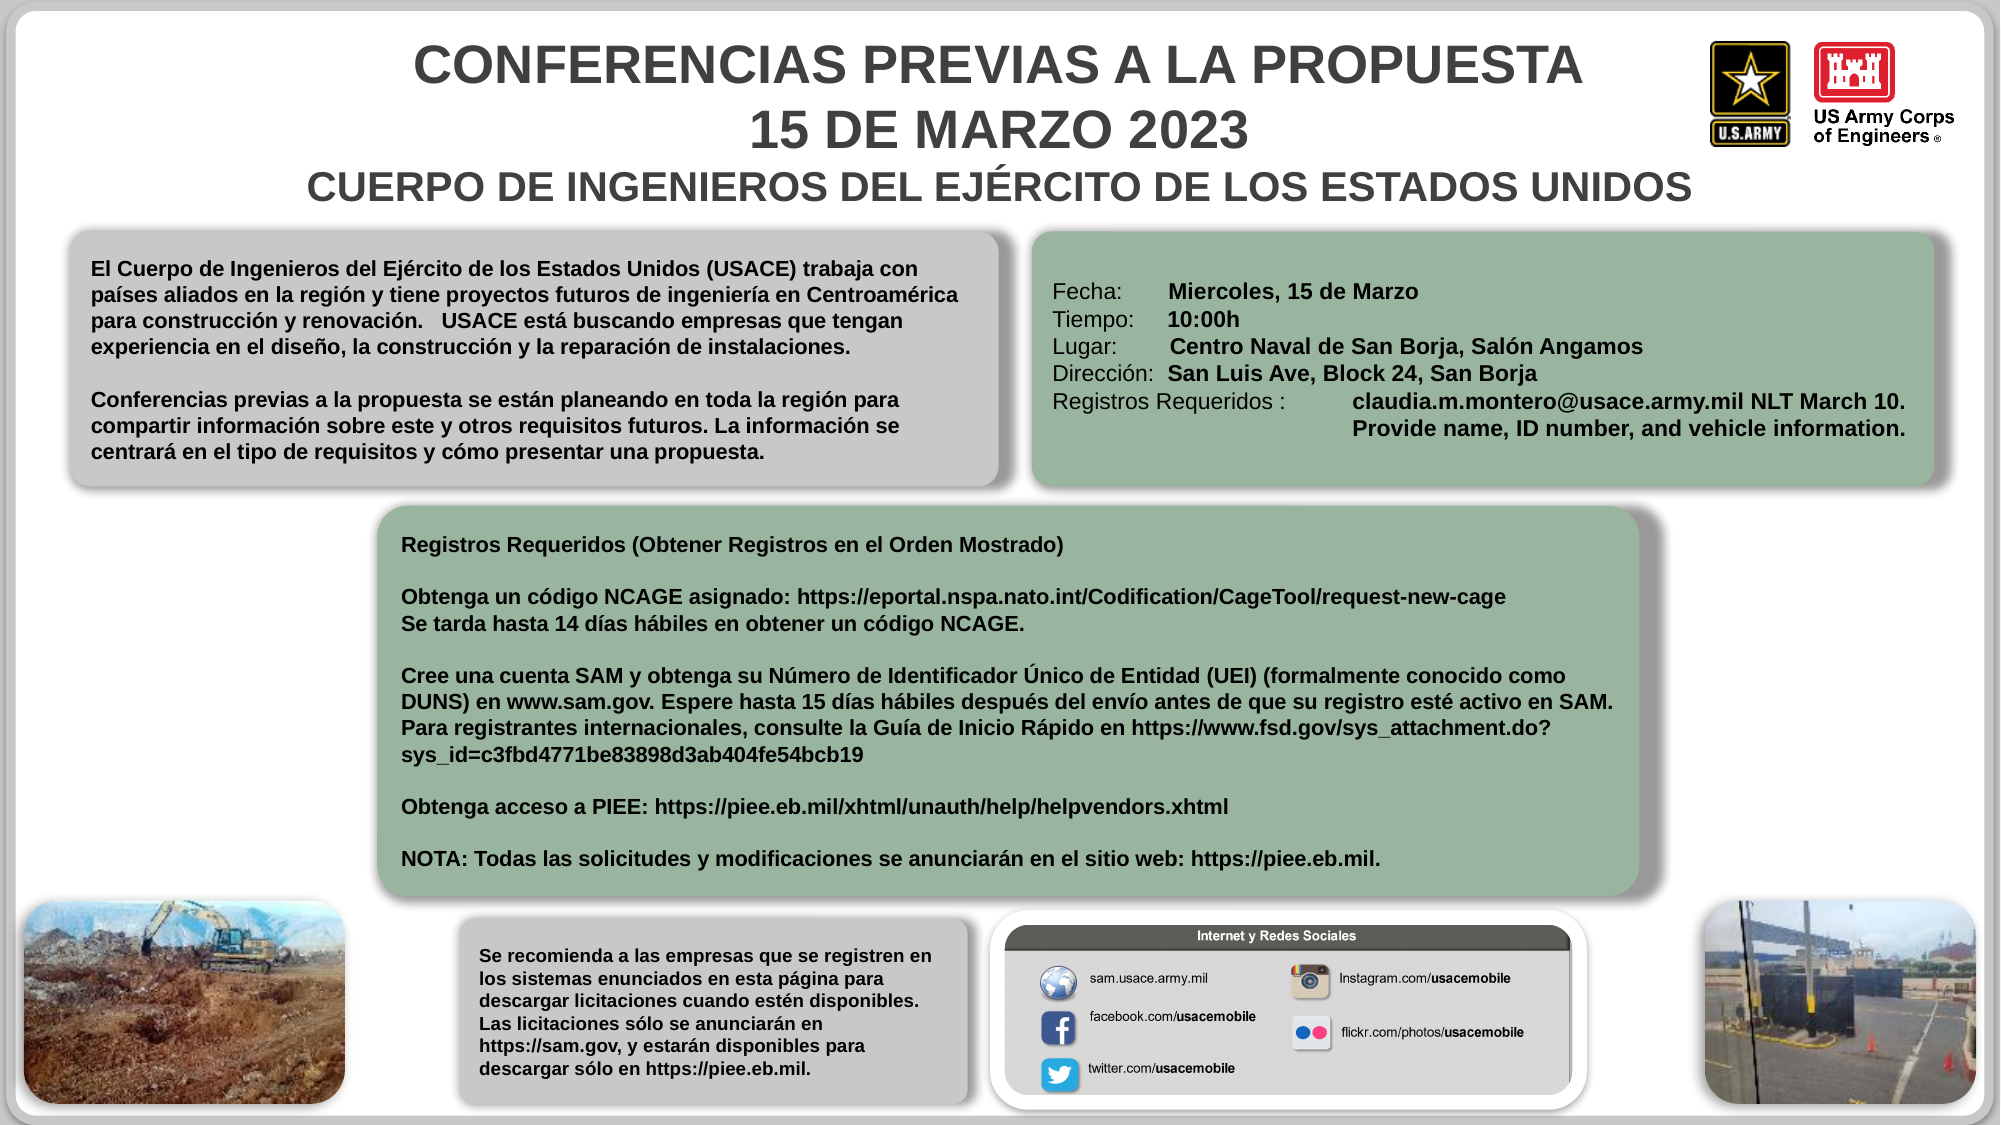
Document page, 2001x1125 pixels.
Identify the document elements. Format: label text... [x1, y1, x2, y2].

text_box Registros Requeridos (Obtener Registros en el Orden Mostrado) Obtenga un código NCAGE asignado: https://eportal.nspa.nato.int/Codification/CageTool/request-new-cage Se tarda hasta 14 días hábiles en obtener un código NCAGE. Cree una cuenta SAM y obtenga su Número de Identificador Único de Entidad (UEI) (formalmente conocido como DUNS) en www.sam.gov. Espere hasta 15 días hábiles después del envío antes de que su registro esté activo en SAM. Para registrantes internacionales, consulte la Guía de Inicio Rápido en https://www.fsd.gov/sys_attachment.do?sys_id=c3fbd4771be83898d3ab404fe54bcb19 Obtenga acceso a PIEE: https://piee.eb.mil/xhtml/unauth/help/helpvendors.xhtml NOTA: Todas las solicitudes y modificaciones se anunciarán en el sitio web: https://piee.eb.mil. [376, 504, 1641, 897]
title Conferencias previas a la propuesta 15 de marzo 2023 cuerpo de ingenieros del Ejército de los estados unidos [23, 21, 1977, 226]
picture [1704, 900, 1977, 1105]
text_box El Cuerpo de Ingenieros del Ejército de los Estados Unidos (USACE) trabaja con países aliados en la región y tiene proyectos futuros de ingeniería en Centroamérica para construcción y renovación. USACE está buscando empresas que tengan experiencia en el diseño, la construcción y la reparación de instalaciones. Conferencias previas a la propuesta se están planeando en toda la región para compartir información sobre este y otros requisitos futuros. La información se centrará en el tipo de requisitos y cómo presentar una propuesta. [69, 230, 1000, 488]
picture [997, 917, 1580, 1103]
text_box Fecha: Miercoles, 15 de Marzo Tiempo: 10:00h Lugar: Centro Naval de San Borja, Salón Angamos Dirección: San Luis Ave, Block 24, San Borja Registros Requeridos : claudia.m.montero@usace.army.mil NLT March 10. Provide name, ID number, and vehicle information. [1031, 230, 1935, 488]
text_box Se recomienda a las empresas que se registren en los sistemas enunciados en esta página para descargar licitaciones cuando estén disponibles. Las licitaciones sólo se anunciarán en https://sam.gov, y estarán disponibles para descargar sólo en https://piee.eb.mil. [459, 918, 969, 1105]
picture [23, 900, 346, 1105]
